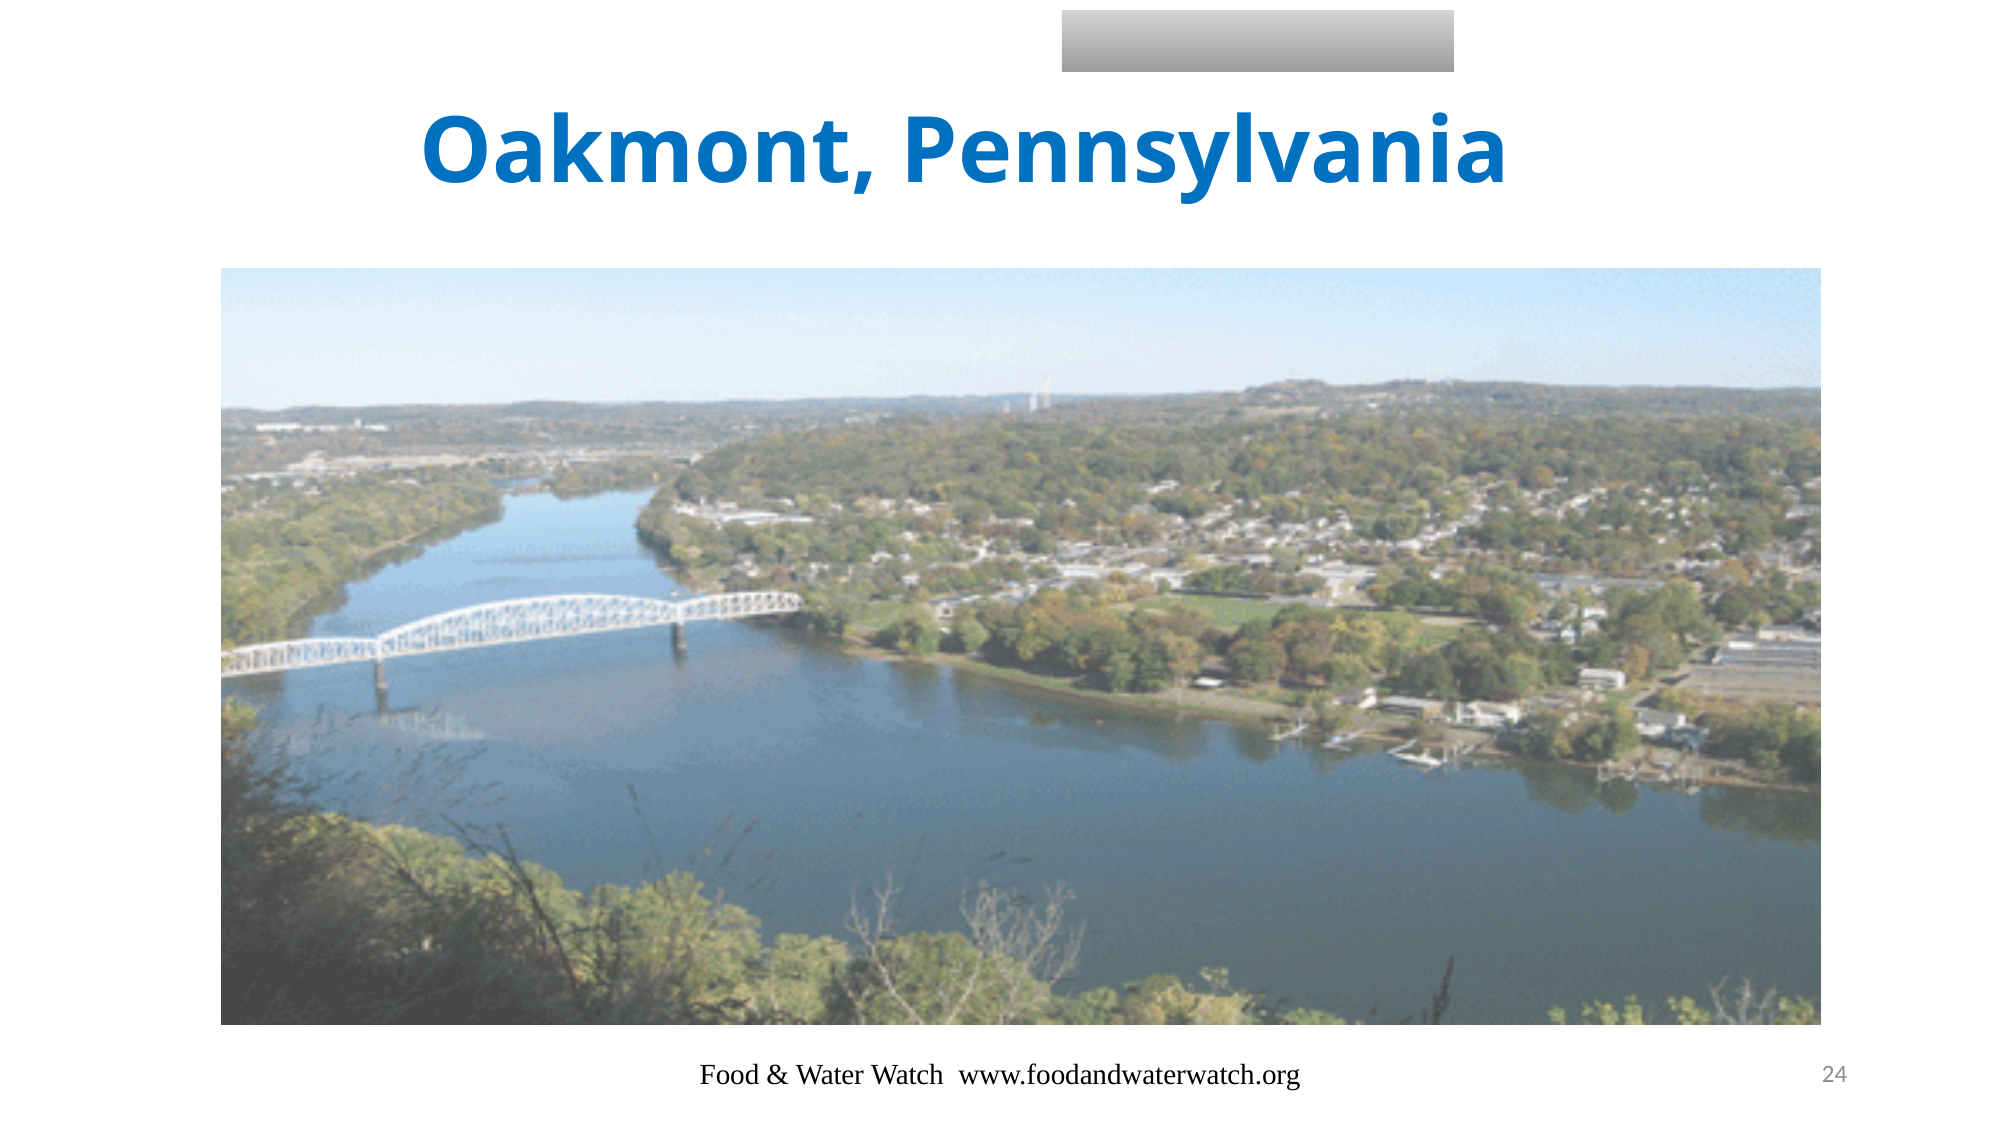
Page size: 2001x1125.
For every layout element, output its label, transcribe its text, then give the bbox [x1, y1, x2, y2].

text_box [1061, 10, 1454, 72]
slide_number 24 [1412, 1042, 1863, 1103]
title Oakmont, Pennsylvania [165, 89, 1742, 217]
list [221, 269, 1821, 1025]
footer Food & Water Watch www.foodandwaterwatch.org [662, 1042, 1338, 1103]
